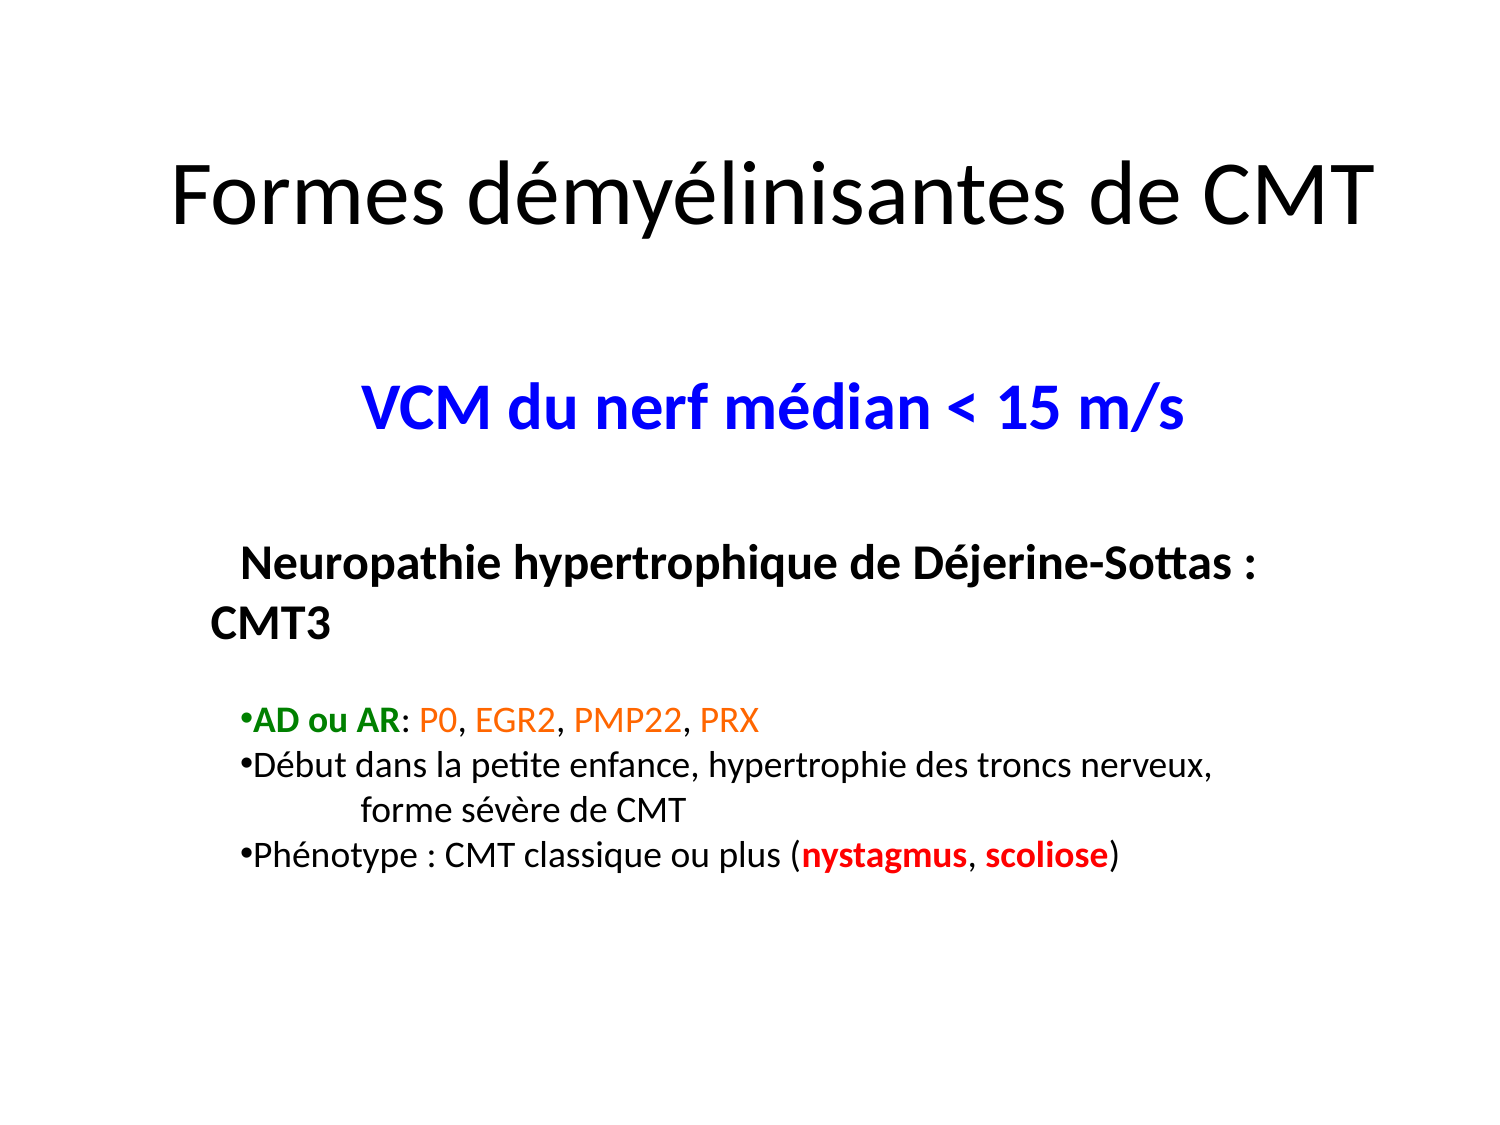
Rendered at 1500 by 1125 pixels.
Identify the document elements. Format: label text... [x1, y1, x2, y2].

subtitle VCM du nerf médian < 15 m/s [248, 355, 1299, 497]
text_box Neuropathie hypertrophique de Déjerine-Sottas : CMT3 AD ou AR: P0, EGR2, PMP22, PRX Début dans la petite enfance, hypertrophie des troncs nerveux, forme sévère de CMT Phénotype : CMT classique ou plus (nystagmus, scoliose) [195, 522, 1375, 823]
title Formes démyélinisantes de CMT [135, 67, 1411, 309]
